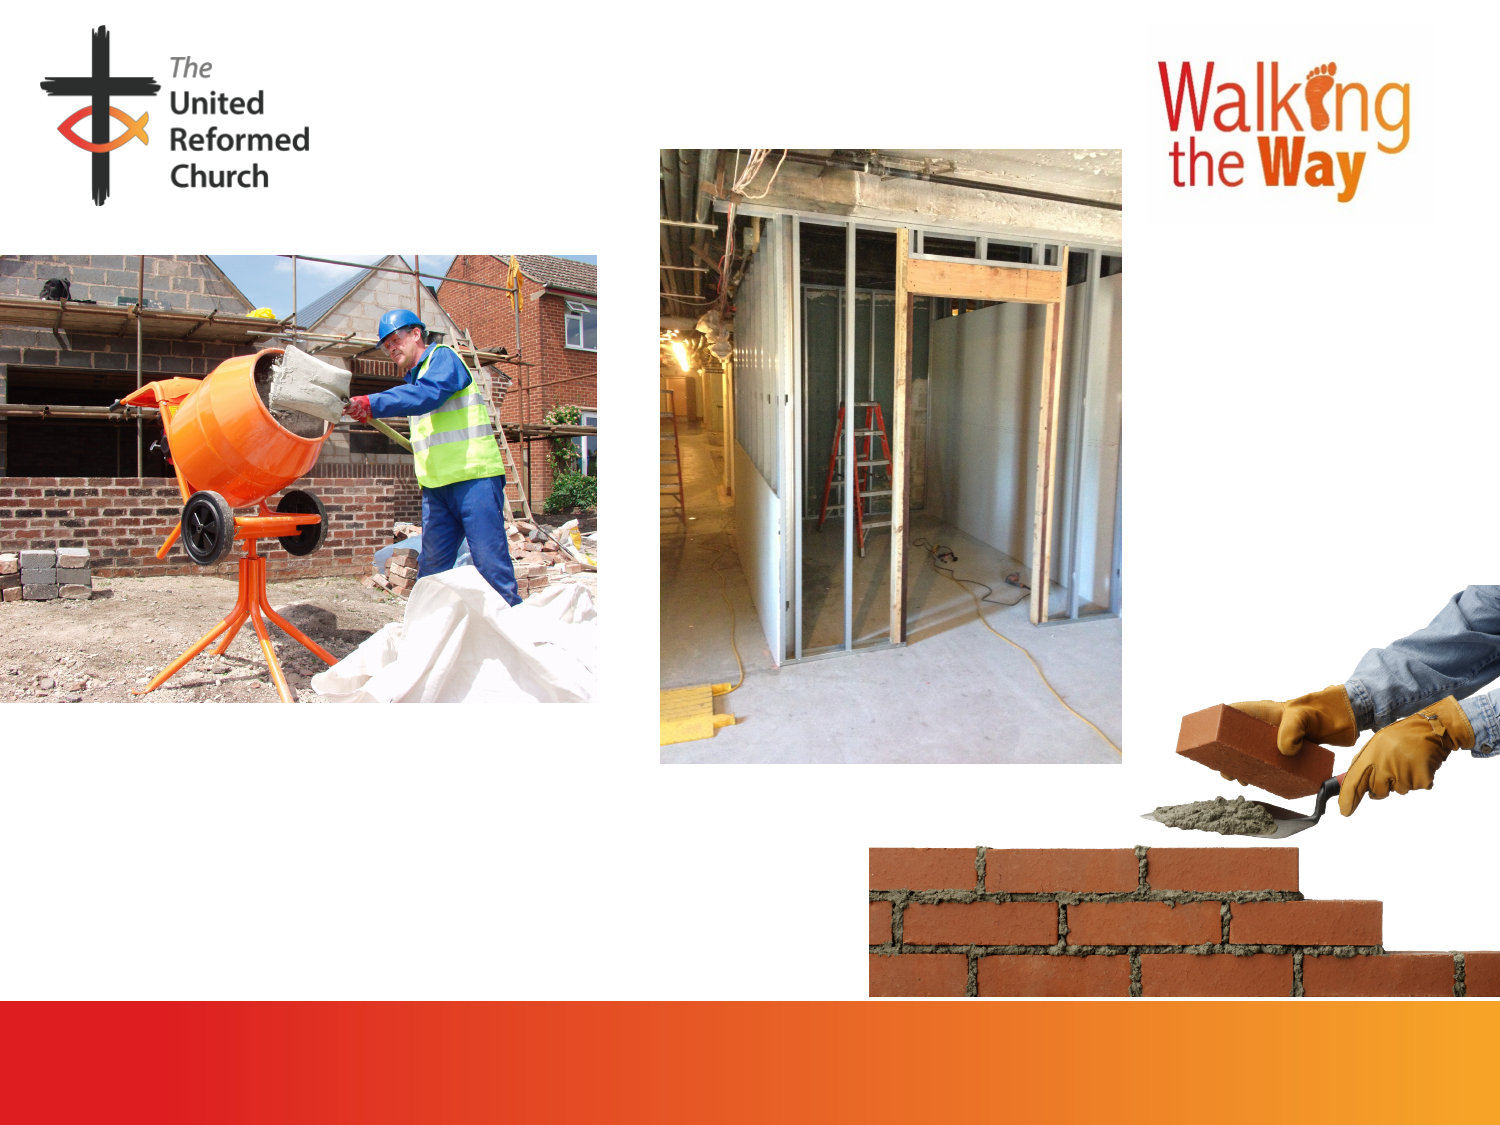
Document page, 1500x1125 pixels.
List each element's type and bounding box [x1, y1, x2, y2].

picture [0, 1001, 1500, 1125]
picture [660, 149, 1500, 997]
picture [1147, 24, 1434, 225]
picture [30, 15, 319, 216]
picture [0, 255, 597, 703]
